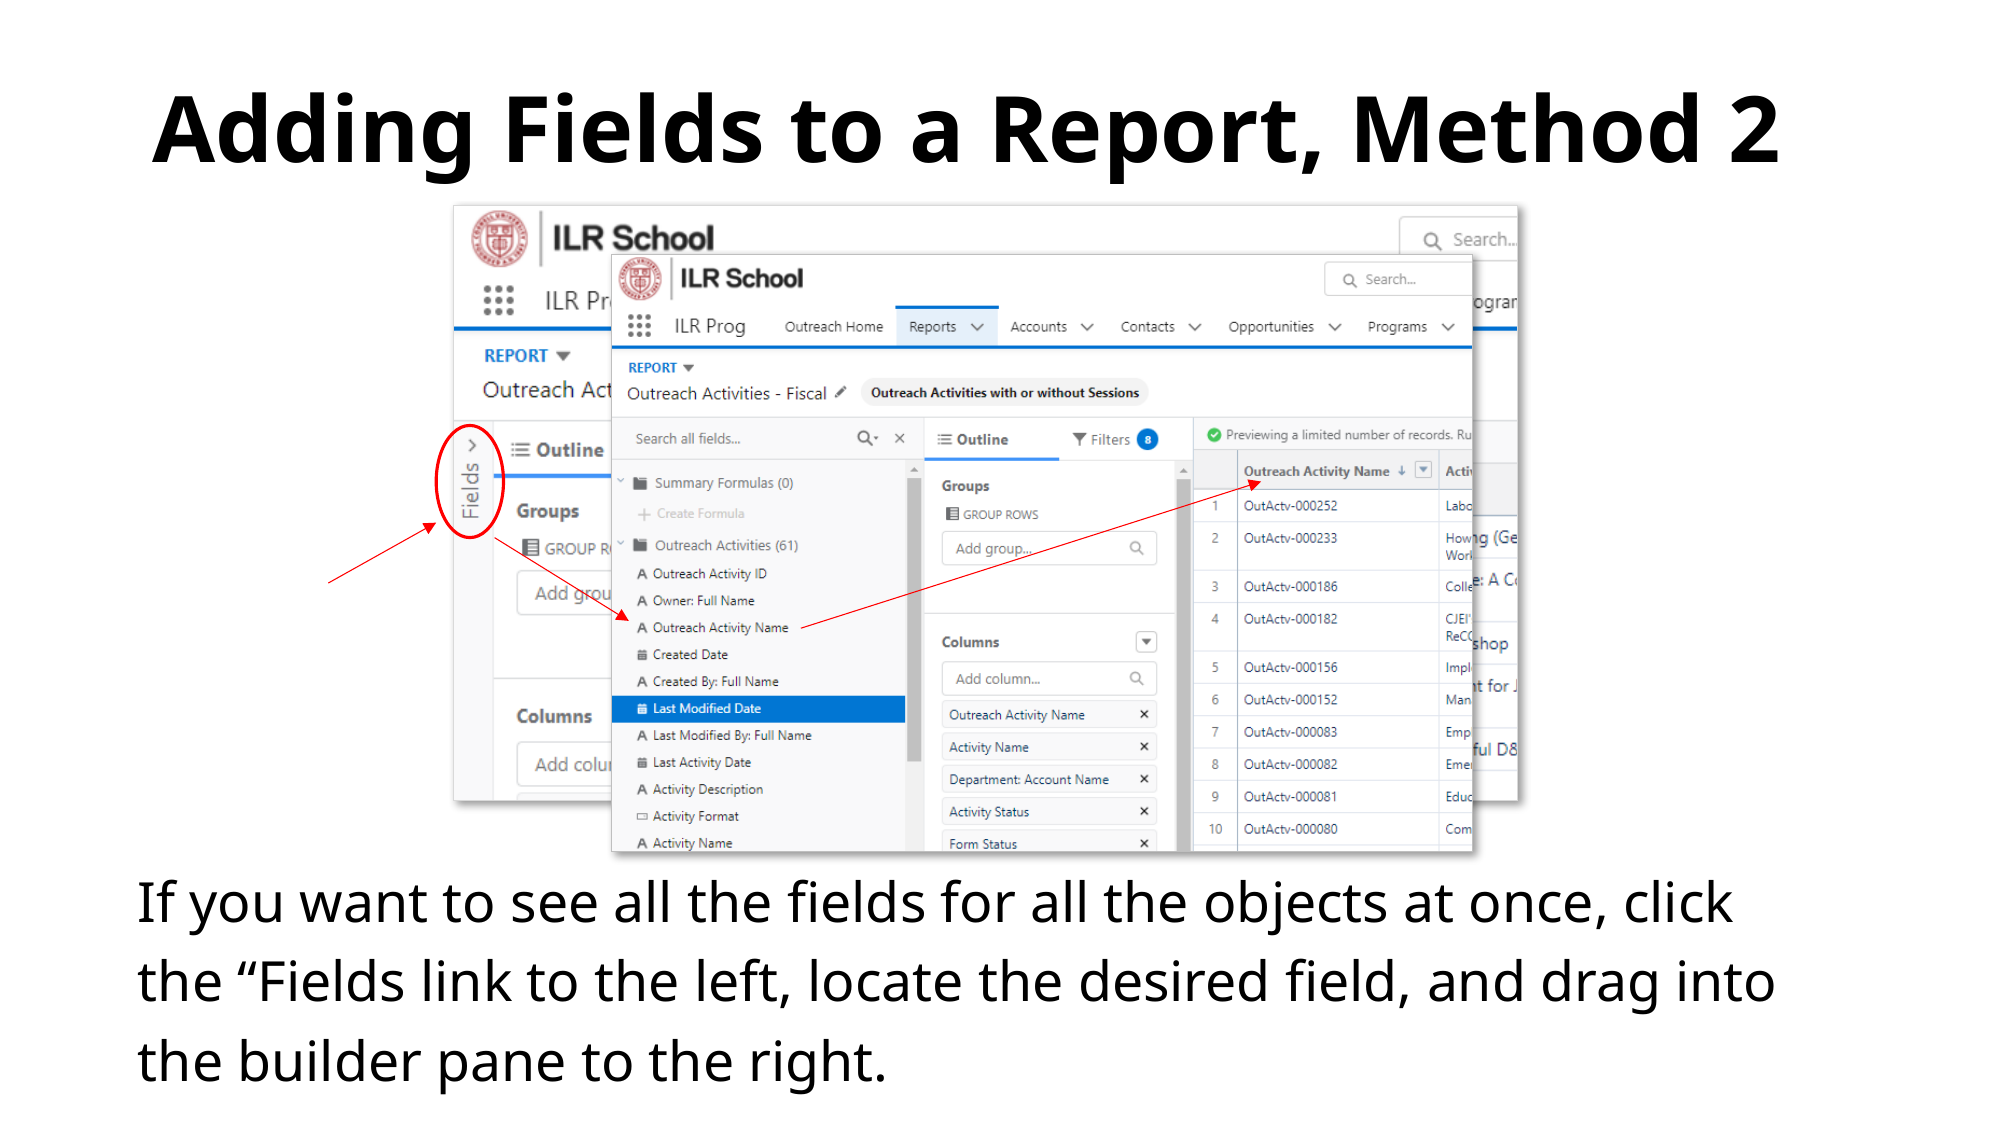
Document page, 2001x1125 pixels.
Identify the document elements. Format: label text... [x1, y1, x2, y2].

text_box If you want to see all the fields for all the objects at once, click the “Fields link to the left, locate the desired field, and drag into the builder pane to the right. [122, 846, 1848, 1101]
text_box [328, 522, 437, 584]
title Adding Fields to a Report, Method 2 [137, 59, 1863, 206]
text_box [435, 431, 453, 532]
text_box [800, 481, 1262, 629]
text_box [494, 537, 629, 621]
picture [453, 205, 1518, 852]
